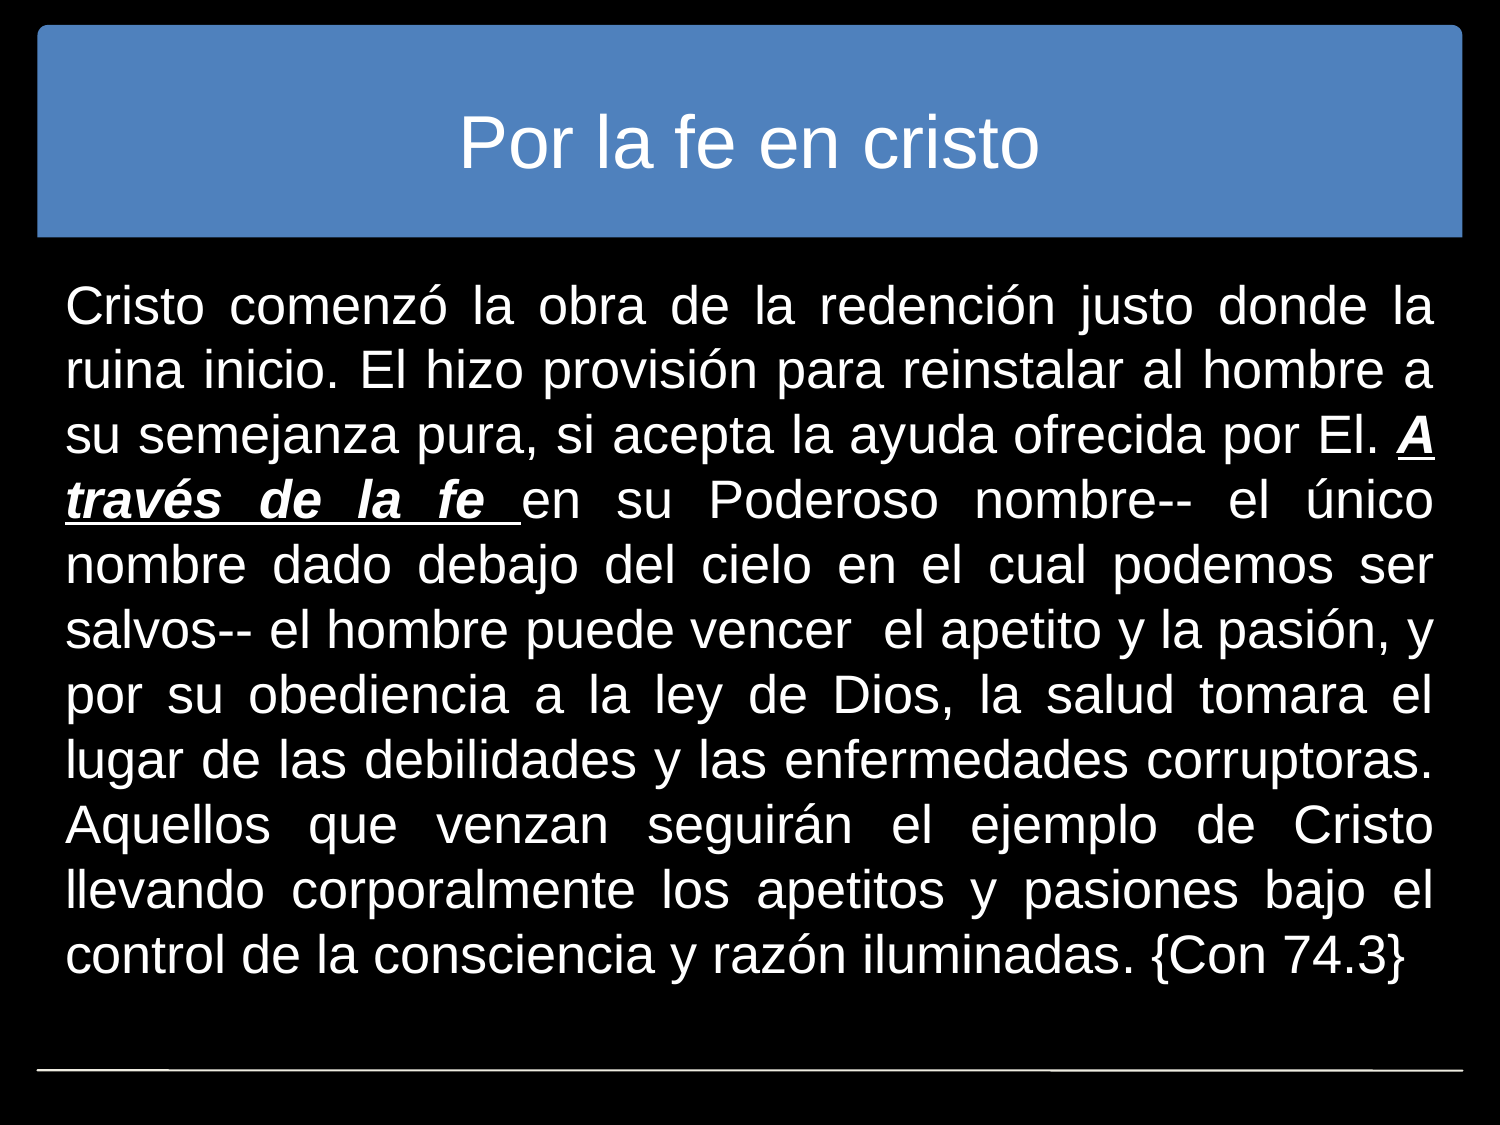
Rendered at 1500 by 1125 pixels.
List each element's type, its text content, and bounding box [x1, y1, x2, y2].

list Cristo comenzó la obra de la redención justo donde la ruina inicio. El hizo provisión para reinstalar al hombre a su semejanza pura, si acepta la ayuda ofrecida por El. A través de la fe en su Poderoso nombre-- el único nombre dado debajo del cielo en el cual podemos ser salvos-- el hombre puede vencer el apetito y la pasión, y por su obediencia a la ley de Dios, la salud tomara el lugar de las debilidades y las enfermedades corruptoras. Aquellos que venzan seguirán el ejemplo de Cristo llevando corporalmente los apetitos y pasiones bajo el control de la consciencia y razón iluminadas. {Con 74.3} [50, 262, 1450, 1050]
title Por la fe en cristo [50, 45, 1450, 233]
